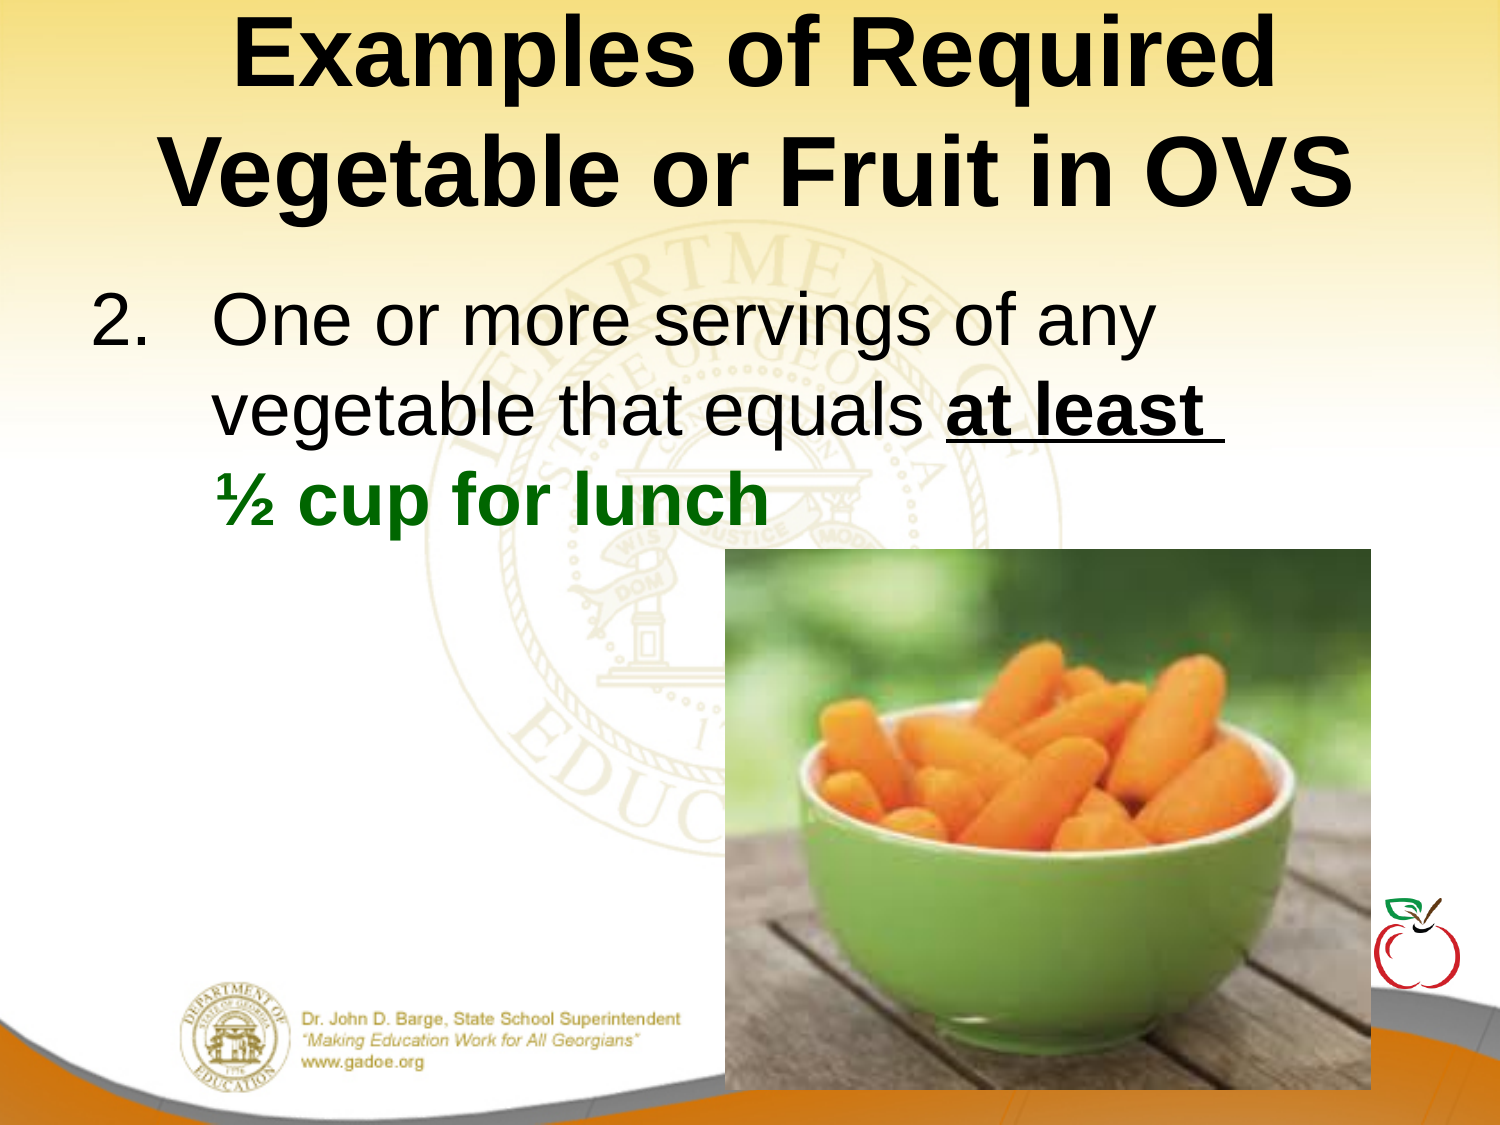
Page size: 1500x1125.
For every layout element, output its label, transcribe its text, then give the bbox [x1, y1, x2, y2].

picture [0, 0, 1500, 1125]
list One or more servings of any vegetable that equals at least ½ cup for lunch [75, 262, 1488, 976]
title Examples of Required Vegetable or Fruit in OVS [12, 12, 1500, 200]
